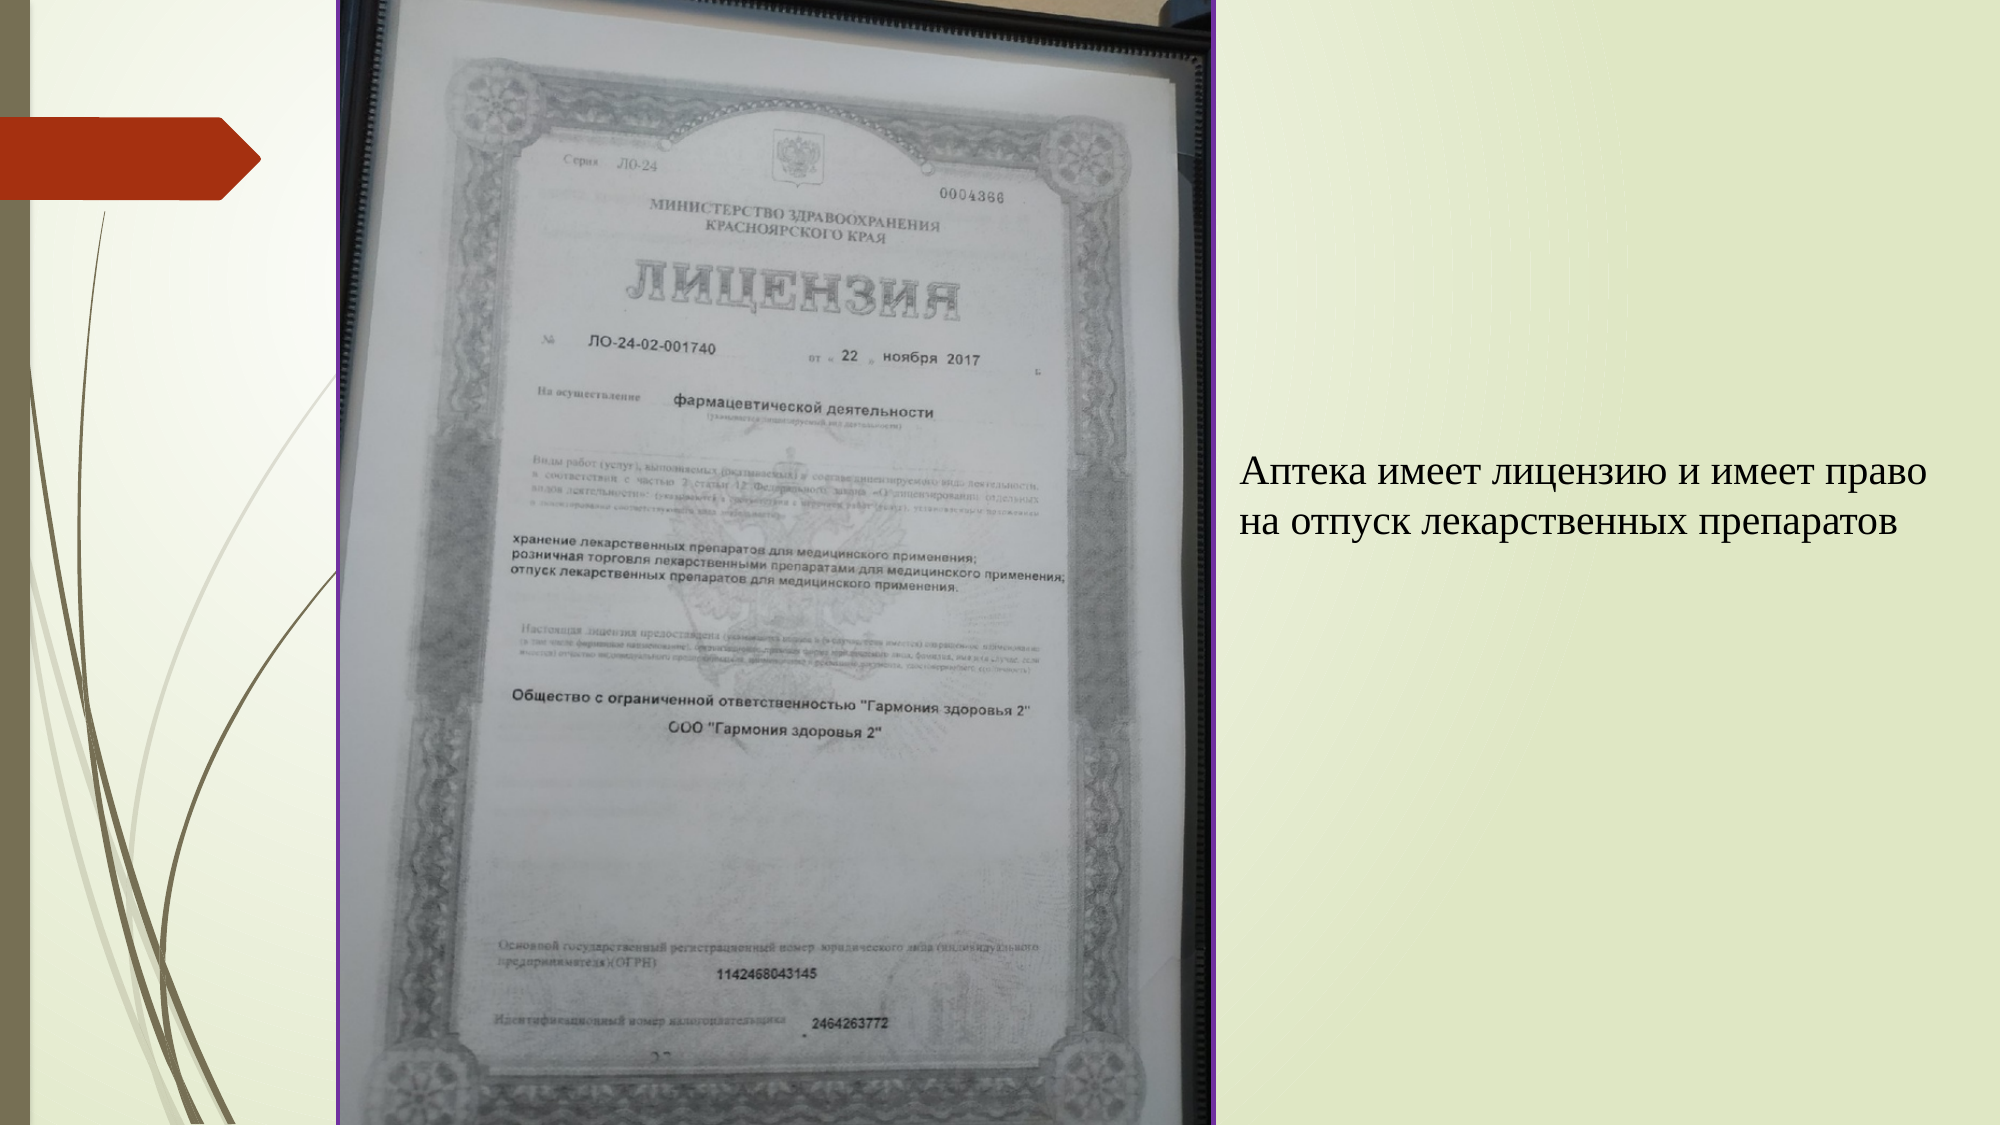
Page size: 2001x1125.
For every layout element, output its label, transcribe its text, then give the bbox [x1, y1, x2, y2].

list Аптека имеет лицензию и имеет право на отпуск лекарственных препаратов [1224, 435, 1969, 1000]
picture [340, 0, 1212, 1125]
